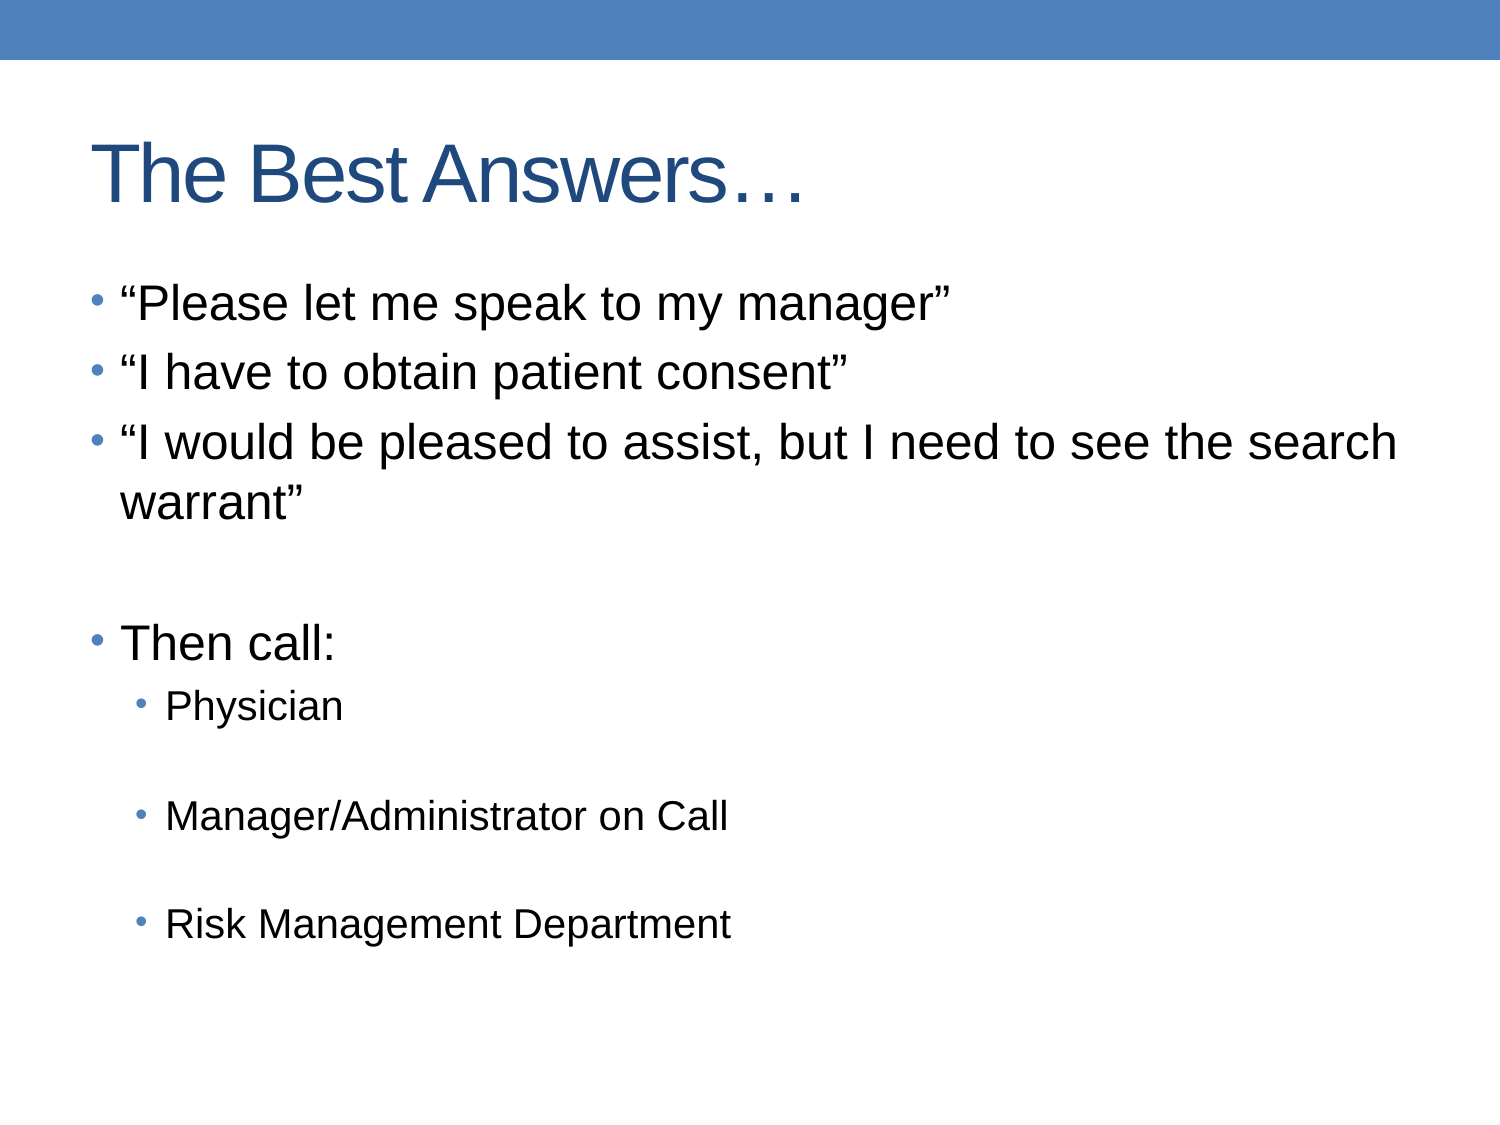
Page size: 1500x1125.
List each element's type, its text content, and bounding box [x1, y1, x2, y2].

title The Best Answers… [75, 87, 1425, 250]
list “Please let me speak to my manager” “I have to obtain patient consent” “I would be pleased to assist, but I need to see the search warrant” Then call: Physician Manager/Administrator on Call Risk Management Department [75, 262, 1425, 1063]
